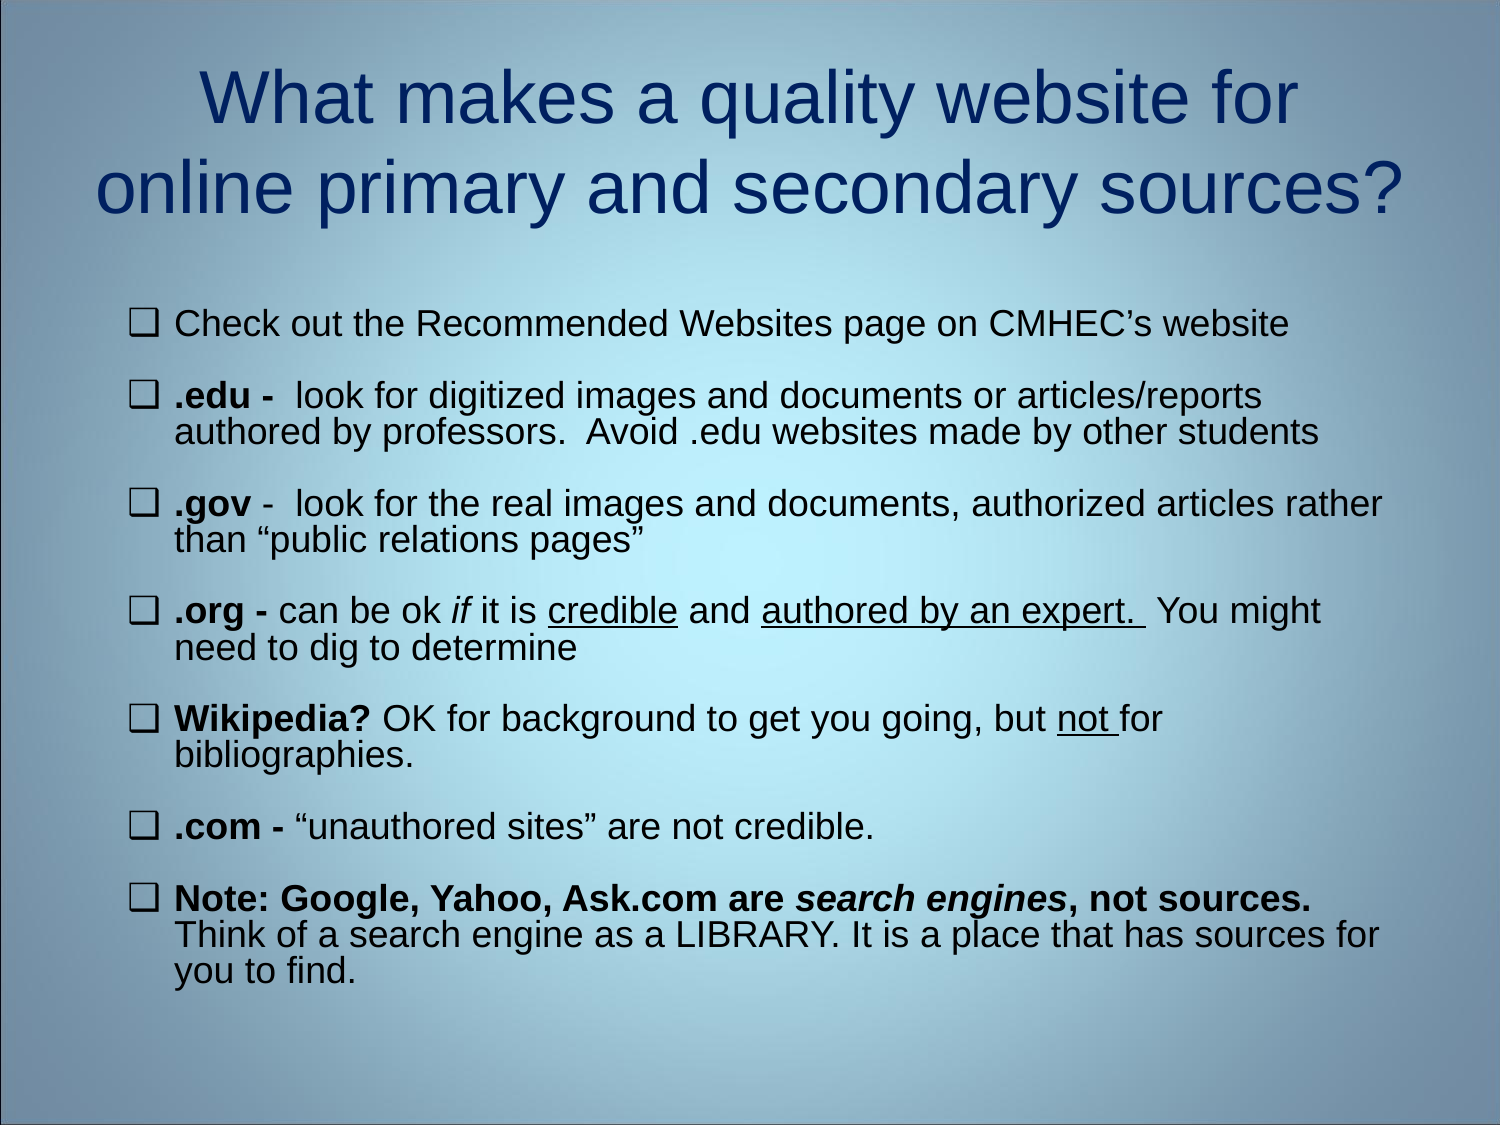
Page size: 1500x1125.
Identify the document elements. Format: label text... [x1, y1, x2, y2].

text_box Check out the Recommended Websites page on CMHEC’s website .edu - look for digitized images and documents or articles/reports authored by professors. Avoid .edu websites made by other students .gov - look for the real images and documents, authorized articles rather than “public relations pages” .org - can be ok if it is credible and authored by an expert. You might need to dig to determine Wikipedia? OK for background to get you going, but not for bibliographies. .com - “unauthored sites” are not credible. Note: Google, Yahoo, Ask.com are search engines, not sources. Think of a search engine as a LIBRARY. It is a place that has sources for you to find. [112, 299, 1413, 1125]
title What makes a quality website for online primary and secondary sources? [75, 45, 1425, 233]
picture [0, 0, 1500, 1125]
